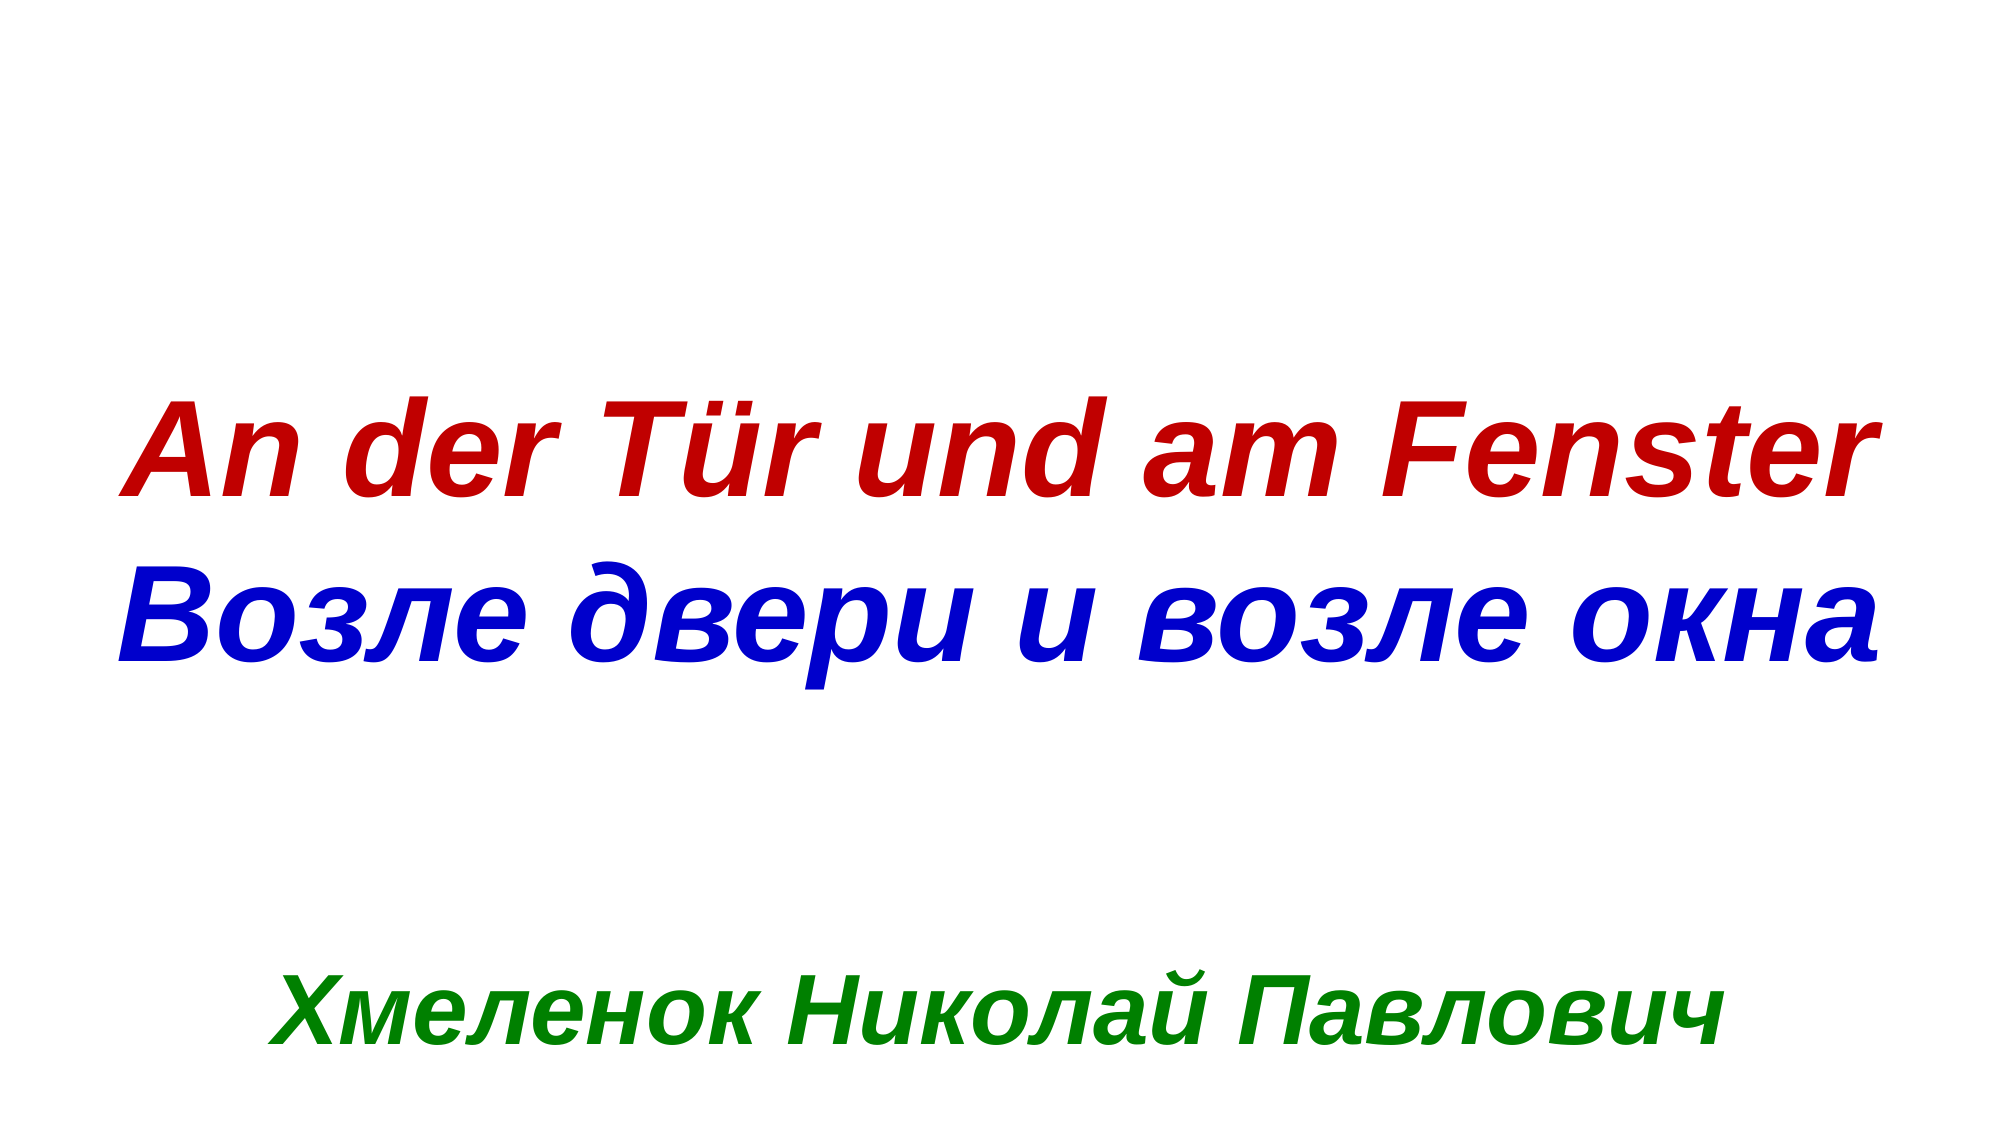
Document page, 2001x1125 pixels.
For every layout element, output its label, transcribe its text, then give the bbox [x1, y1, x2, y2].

text_box An der Tür und am Fenster Возле двери и возле окна [0, 351, 2000, 697]
text_box Хмеленок Николай Павлович [0, 937, 2000, 1073]
